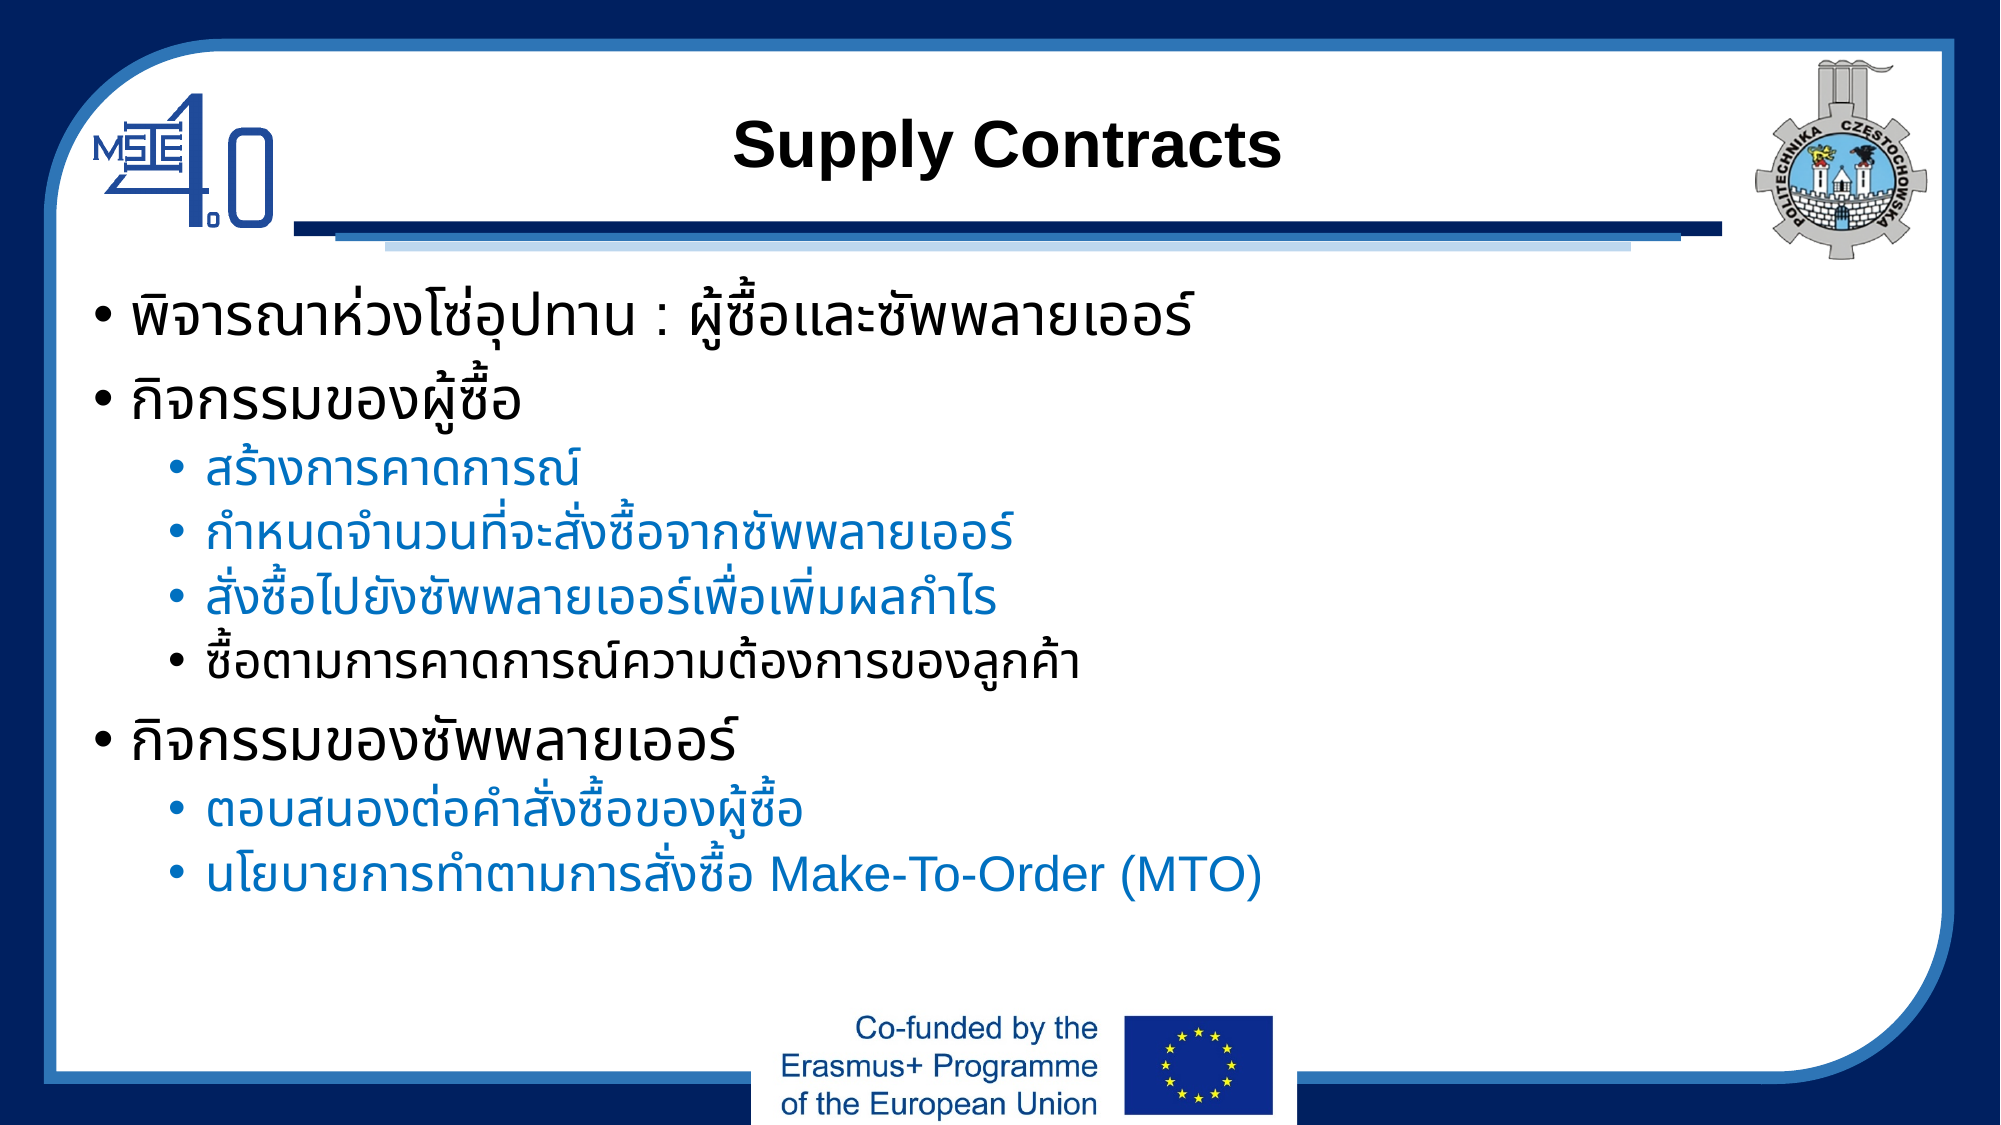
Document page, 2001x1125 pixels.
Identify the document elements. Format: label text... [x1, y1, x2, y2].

title Supply Contracts [294, 73, 1723, 220]
list พิจารณาห่วงโซ่อุปทาน : ผู้ซื้อและซัพพลายเออร์ กิจกรรมของผู้ซื้อ สร้างการคาดการณ์ กำหนดจำนวนที่จะสั่งซื้อจากซัพพลายเออร์ สั่งซื้อไปยังซัพพลายเออร์เพื่อเพิ่มผลกำไร ซื้อตามการคาดการณ์ความต้องการของลูกค้า กิจกรรมของซัพพลายเออร์ ตอบสนองต่อคำสั่งซื้อของผู้ซื้อ นโยบายการทำตามการสั่งซื้อ Make-To-Order (MTO) [78, 277, 1921, 984]
picture [1755, 49, 1938, 260]
picture [751, 1003, 1298, 1125]
